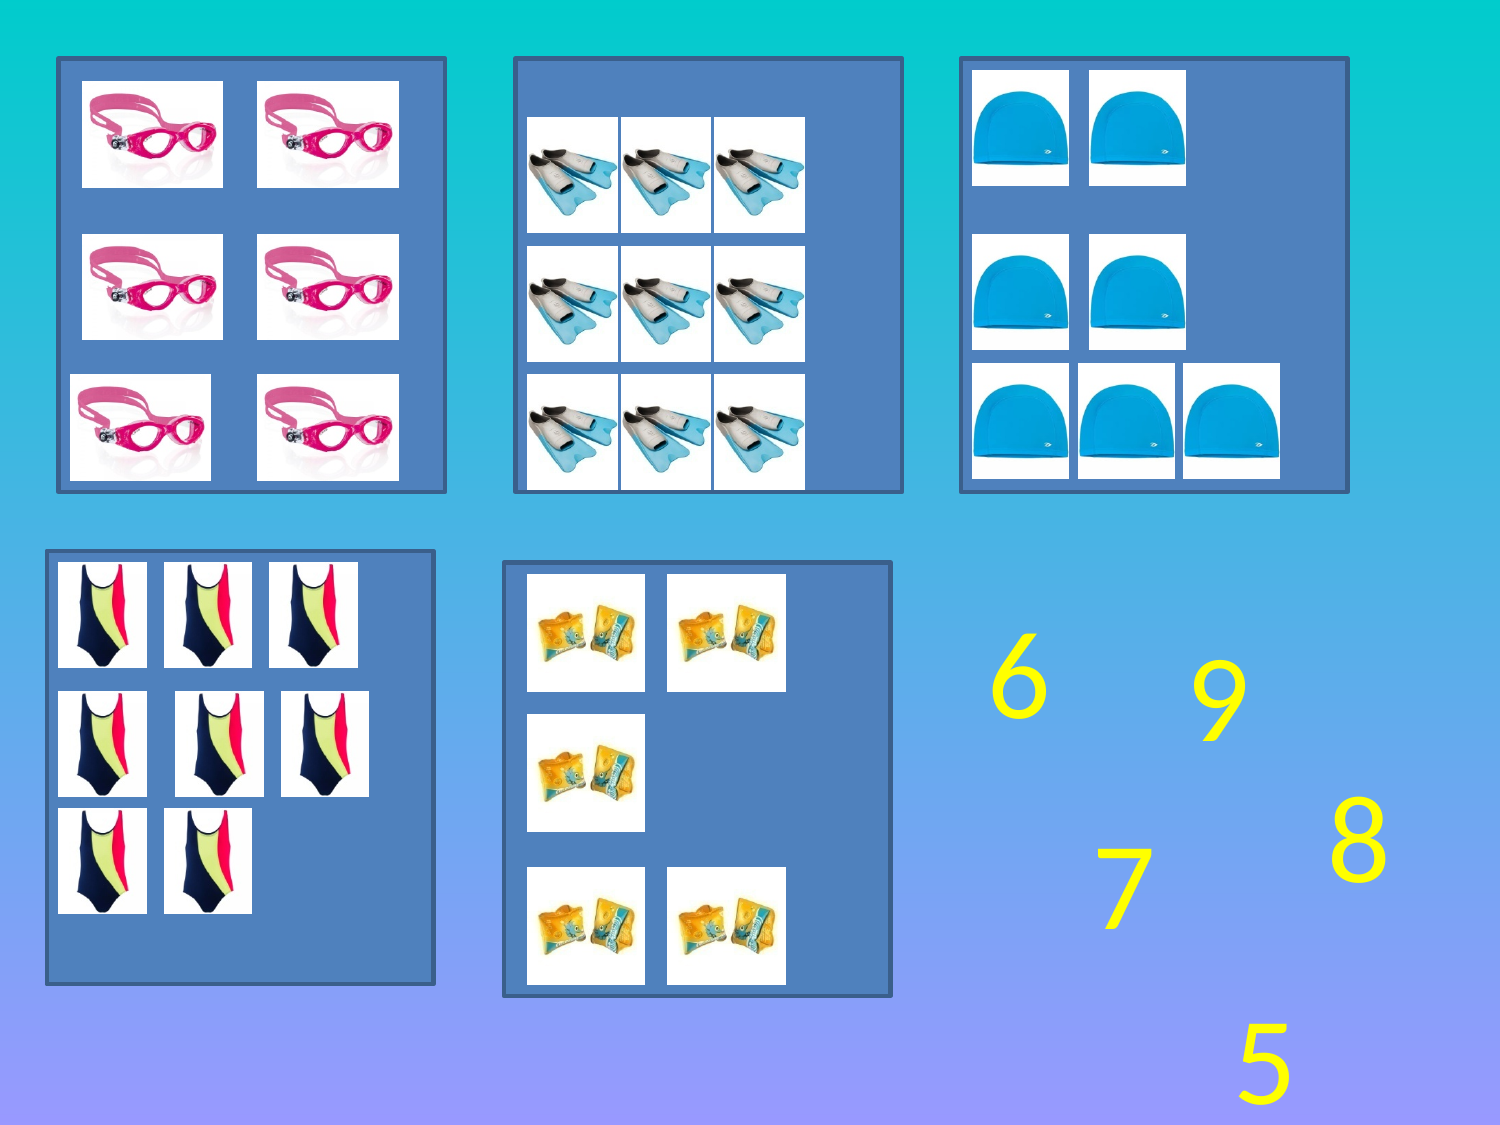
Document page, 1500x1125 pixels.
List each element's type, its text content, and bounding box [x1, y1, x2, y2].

picture [81, 234, 223, 341]
text_box [45, 549, 436, 986]
text_box [513, 56, 904, 494]
picture [527, 714, 645, 833]
text_box 6 [972, 585, 1078, 751]
picture [714, 116, 805, 233]
picture [620, 245, 712, 362]
picture [257, 81, 399, 188]
picture [714, 245, 805, 362]
picture [1089, 70, 1187, 187]
picture [527, 116, 618, 233]
picture [972, 363, 1069, 480]
picture [972, 234, 1069, 351]
picture [1077, 363, 1175, 480]
picture [58, 691, 147, 798]
picture [163, 562, 252, 669]
picture [620, 116, 712, 233]
picture [175, 691, 264, 798]
picture [280, 691, 370, 798]
picture [58, 808, 147, 915]
text_box 9 [1171, 609, 1301, 775]
picture [620, 374, 712, 491]
picture [972, 70, 1069, 187]
text_box 8 [1312, 749, 1454, 915]
text_box [502, 560, 893, 998]
picture [70, 374, 212, 481]
text_box [959, 56, 1350, 494]
picture [527, 866, 645, 985]
text_box [56, 56, 447, 494]
picture [81, 81, 223, 188]
picture [527, 573, 645, 692]
picture [527, 374, 618, 491]
picture [1089, 234, 1187, 351]
picture [58, 562, 147, 669]
text_box 5 [1218, 972, 1418, 1125]
picture [1183, 363, 1280, 480]
picture [163, 808, 252, 915]
picture [667, 866, 786, 985]
picture [714, 374, 805, 491]
picture [527, 245, 618, 362]
picture [257, 374, 399, 481]
picture [257, 234, 399, 341]
picture [269, 562, 358, 669]
text_box 7 [1078, 796, 1172, 962]
picture [667, 573, 786, 692]
